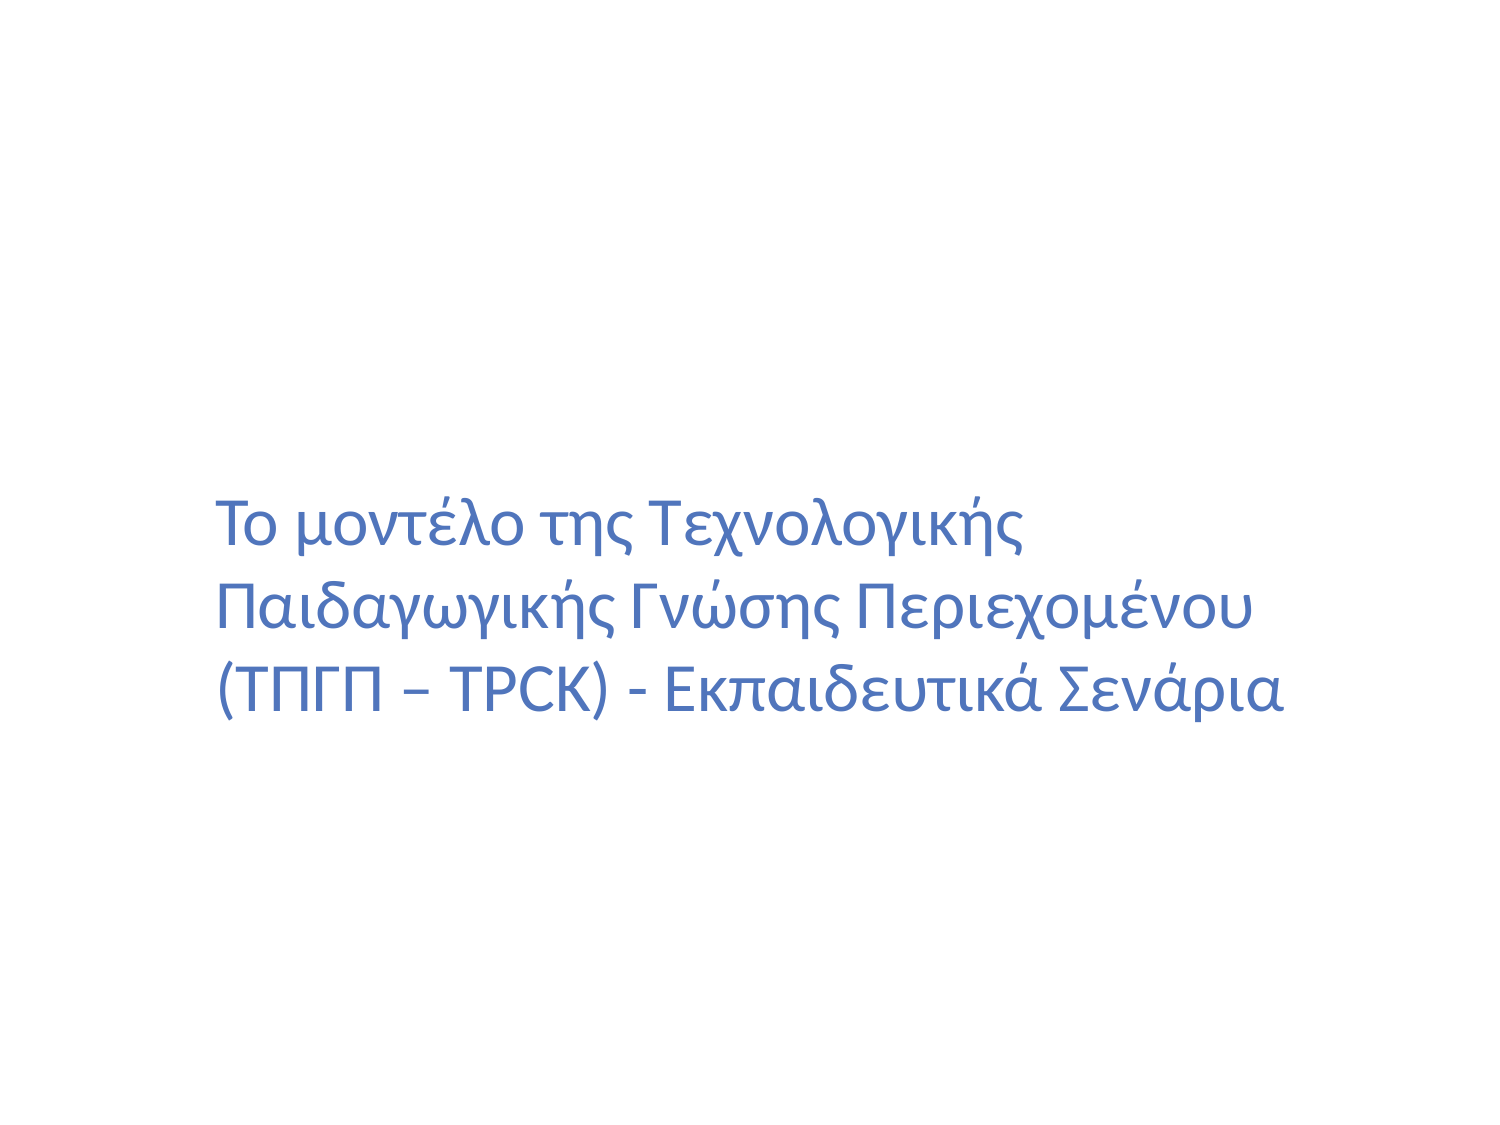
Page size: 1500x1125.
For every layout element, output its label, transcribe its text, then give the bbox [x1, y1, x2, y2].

title Το μοντέλο της Τεχνολογικής Παιδαγωγικής Γνώσης Περιεχομένου (ΤΠΓΠ – TPCK) - Εκπαιδευτικά Σενάρια [200, 468, 1325, 739]
